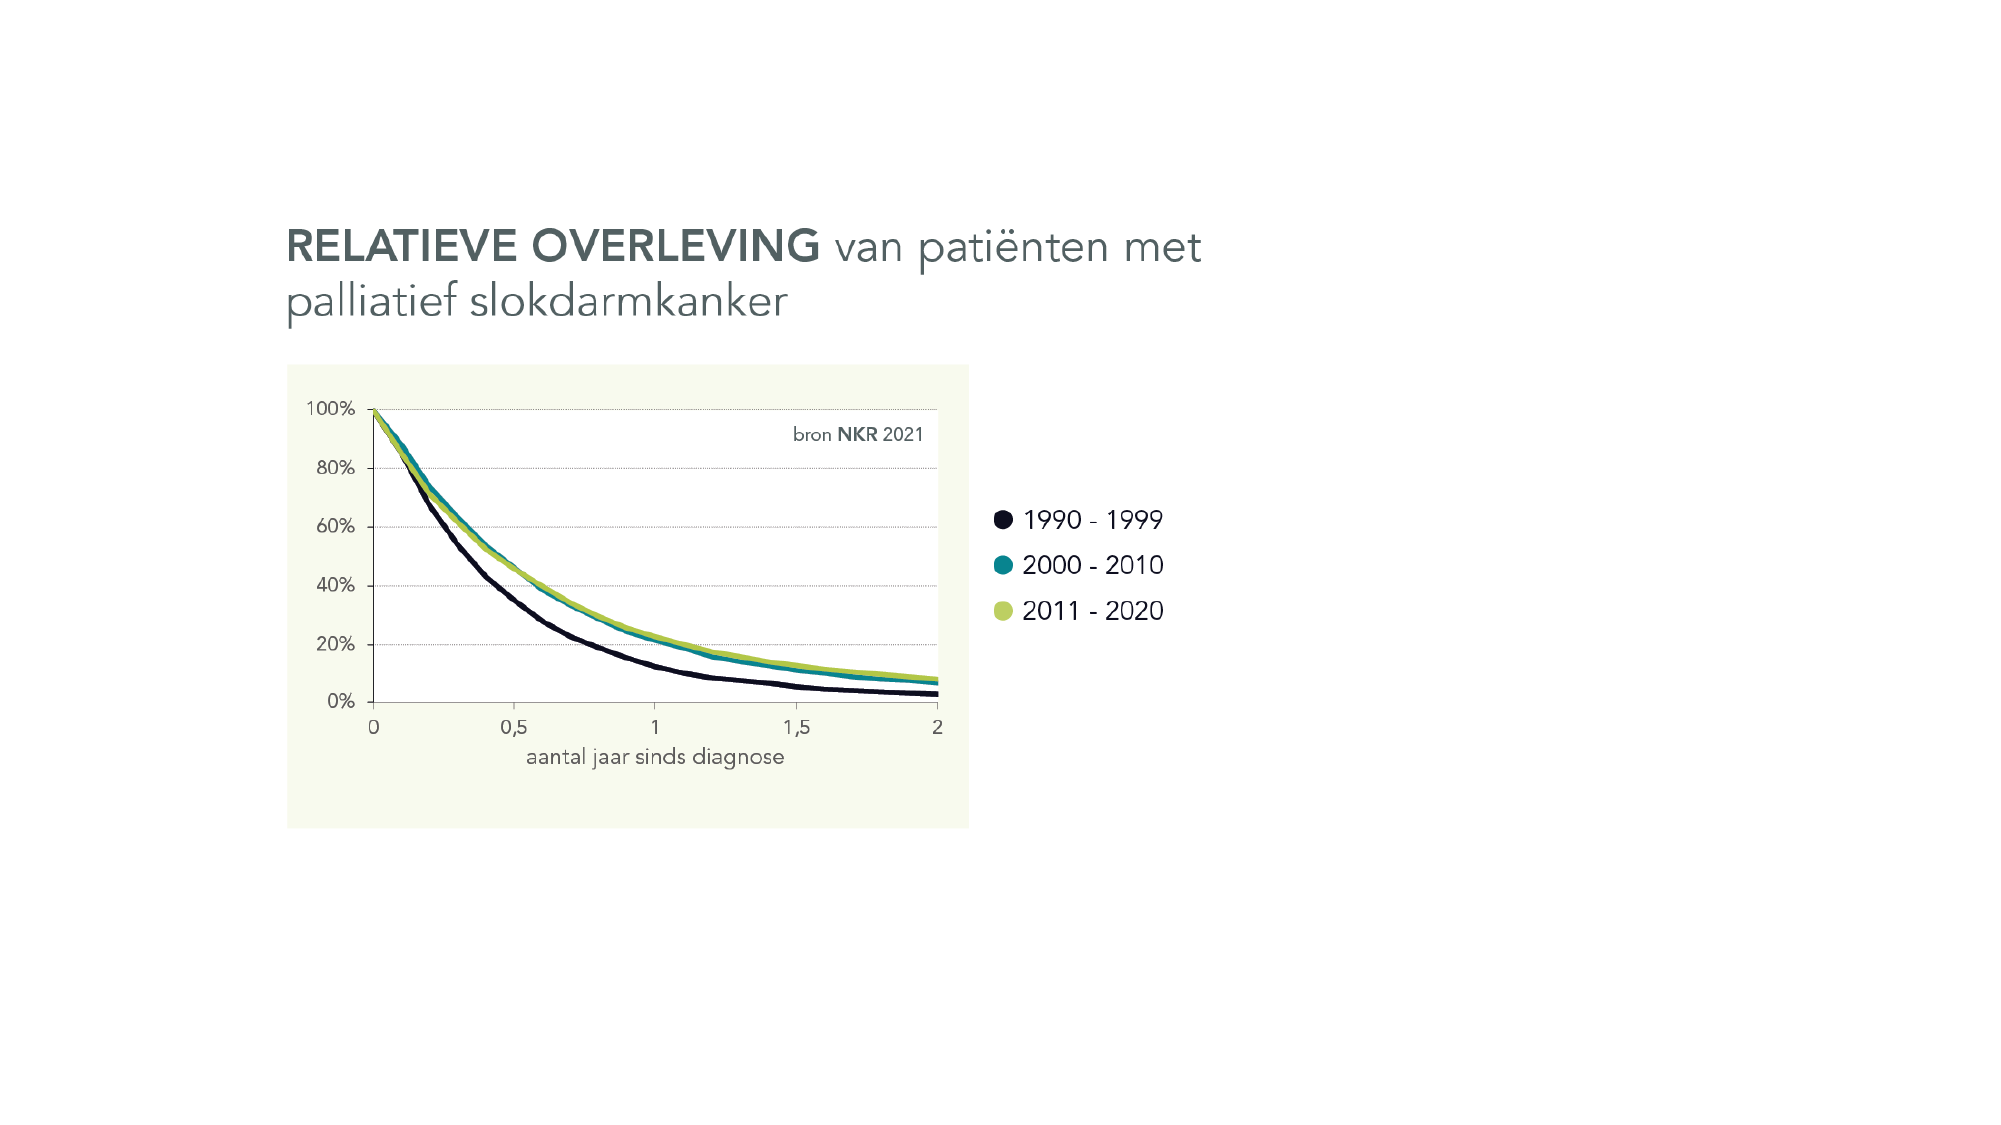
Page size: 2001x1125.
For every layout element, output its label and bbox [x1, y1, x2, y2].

picture [204, 0, 1795, 1125]
